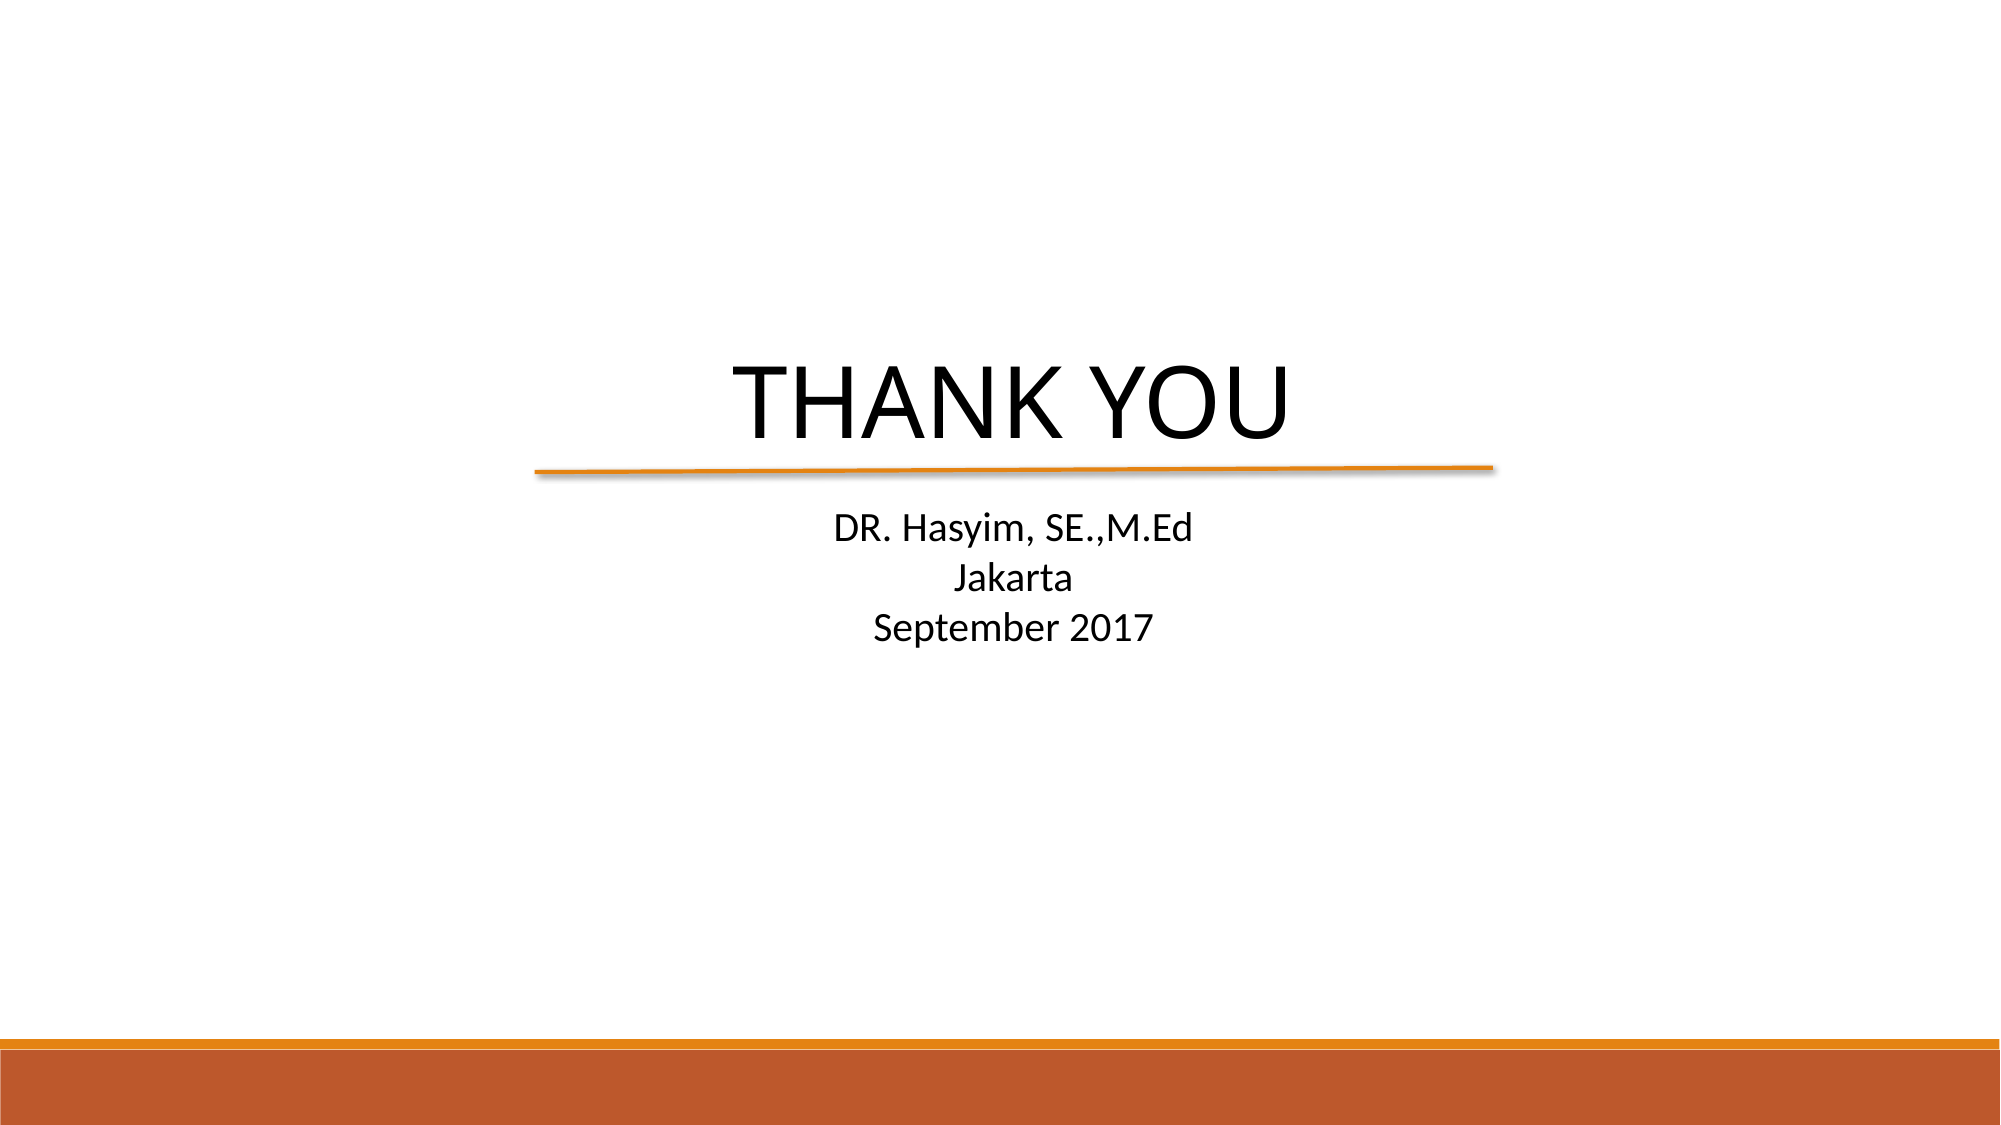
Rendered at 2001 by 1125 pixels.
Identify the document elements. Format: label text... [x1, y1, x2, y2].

text_box DR. Hasyim, SE.,M.Ed Jakarta September 2017 [818, 491, 1209, 657]
text_box THANK YOU [717, 331, 1311, 464]
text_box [534, 467, 1494, 473]
